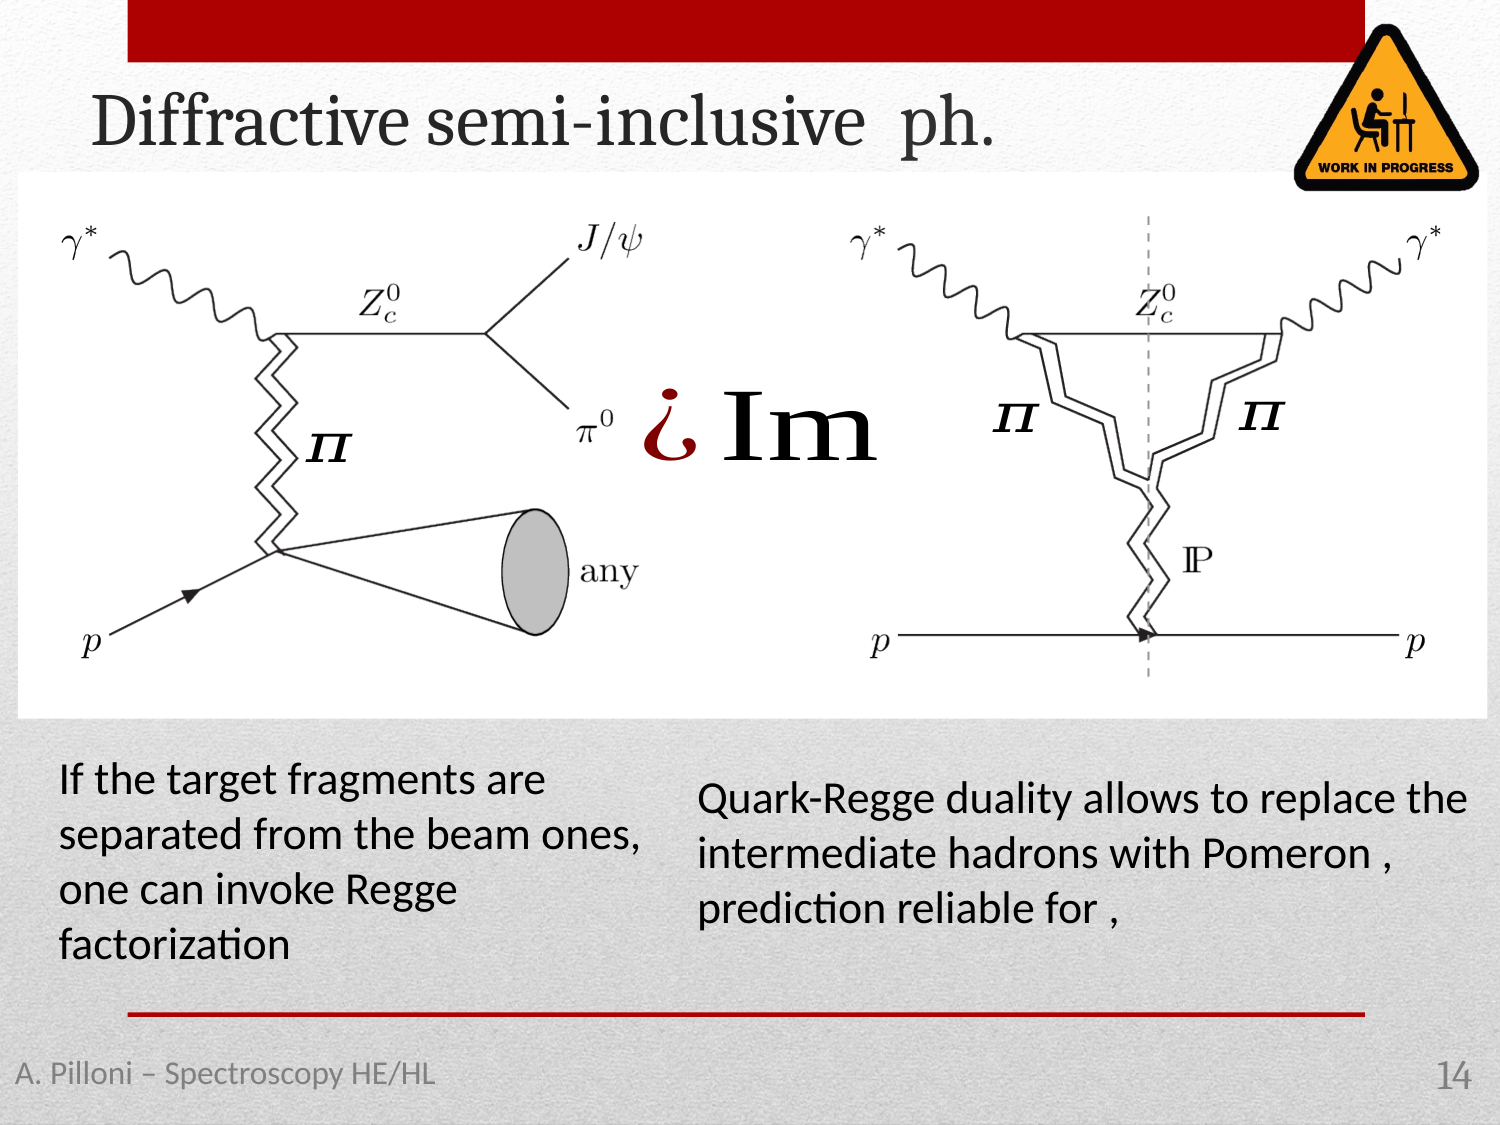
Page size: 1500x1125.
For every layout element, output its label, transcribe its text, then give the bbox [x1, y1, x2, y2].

picture [59, 212, 655, 678]
text_box If the target fragments are separated from the beam ones, one can invoke Regge factorization [43, 741, 709, 977]
slide_number 14 [1362, 1043, 1488, 1104]
picture [844, 212, 1441, 678]
picture [1285, 14, 1483, 202]
text_box A. Pilloni – Spectroscopy HE/HL [0, 1043, 1091, 1099]
text_box [74, 0, 1425, 173]
text_box [16, 170, 1489, 720]
